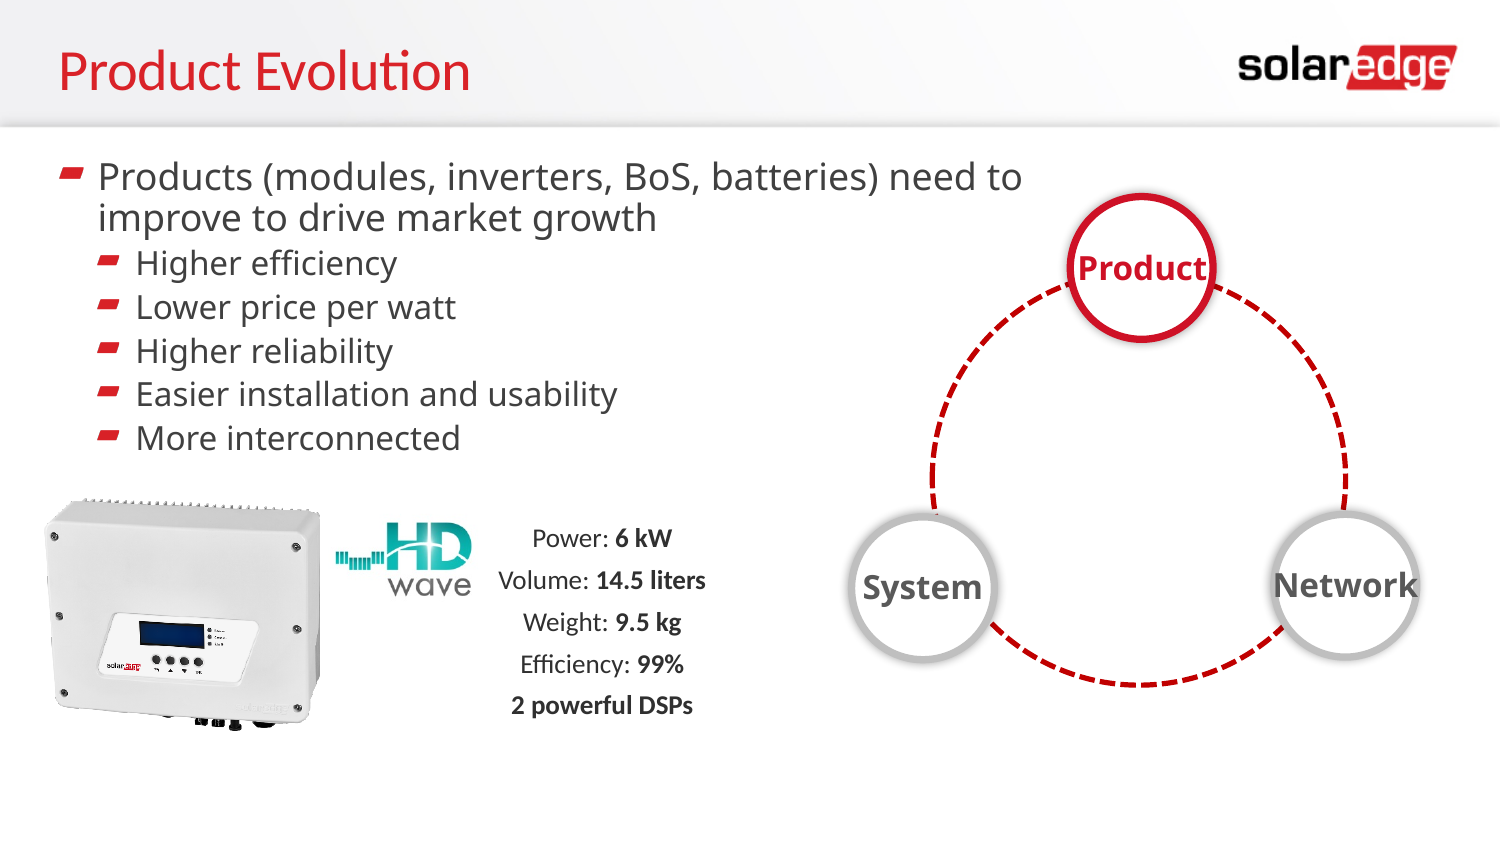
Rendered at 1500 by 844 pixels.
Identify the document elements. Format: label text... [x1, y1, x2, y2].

title Product Evolution [40, 14, 1212, 120]
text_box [851, 196, 1418, 660]
list Products (modules, inverters, BoS, batteries) need to improve to drive market growth Higher efficiency Lower price per watt Higher reliability Easier installation and usability More interconnected [45, 151, 1067, 729]
text_box Power: 6 kW Volume: 14.5 liters Weight: 9.5 kg Efficiency: 99% 2 powerful DSPs [404, 512, 800, 729]
picture [0, 0, 1500, 844]
text_box [1067, 660, 1241, 687]
